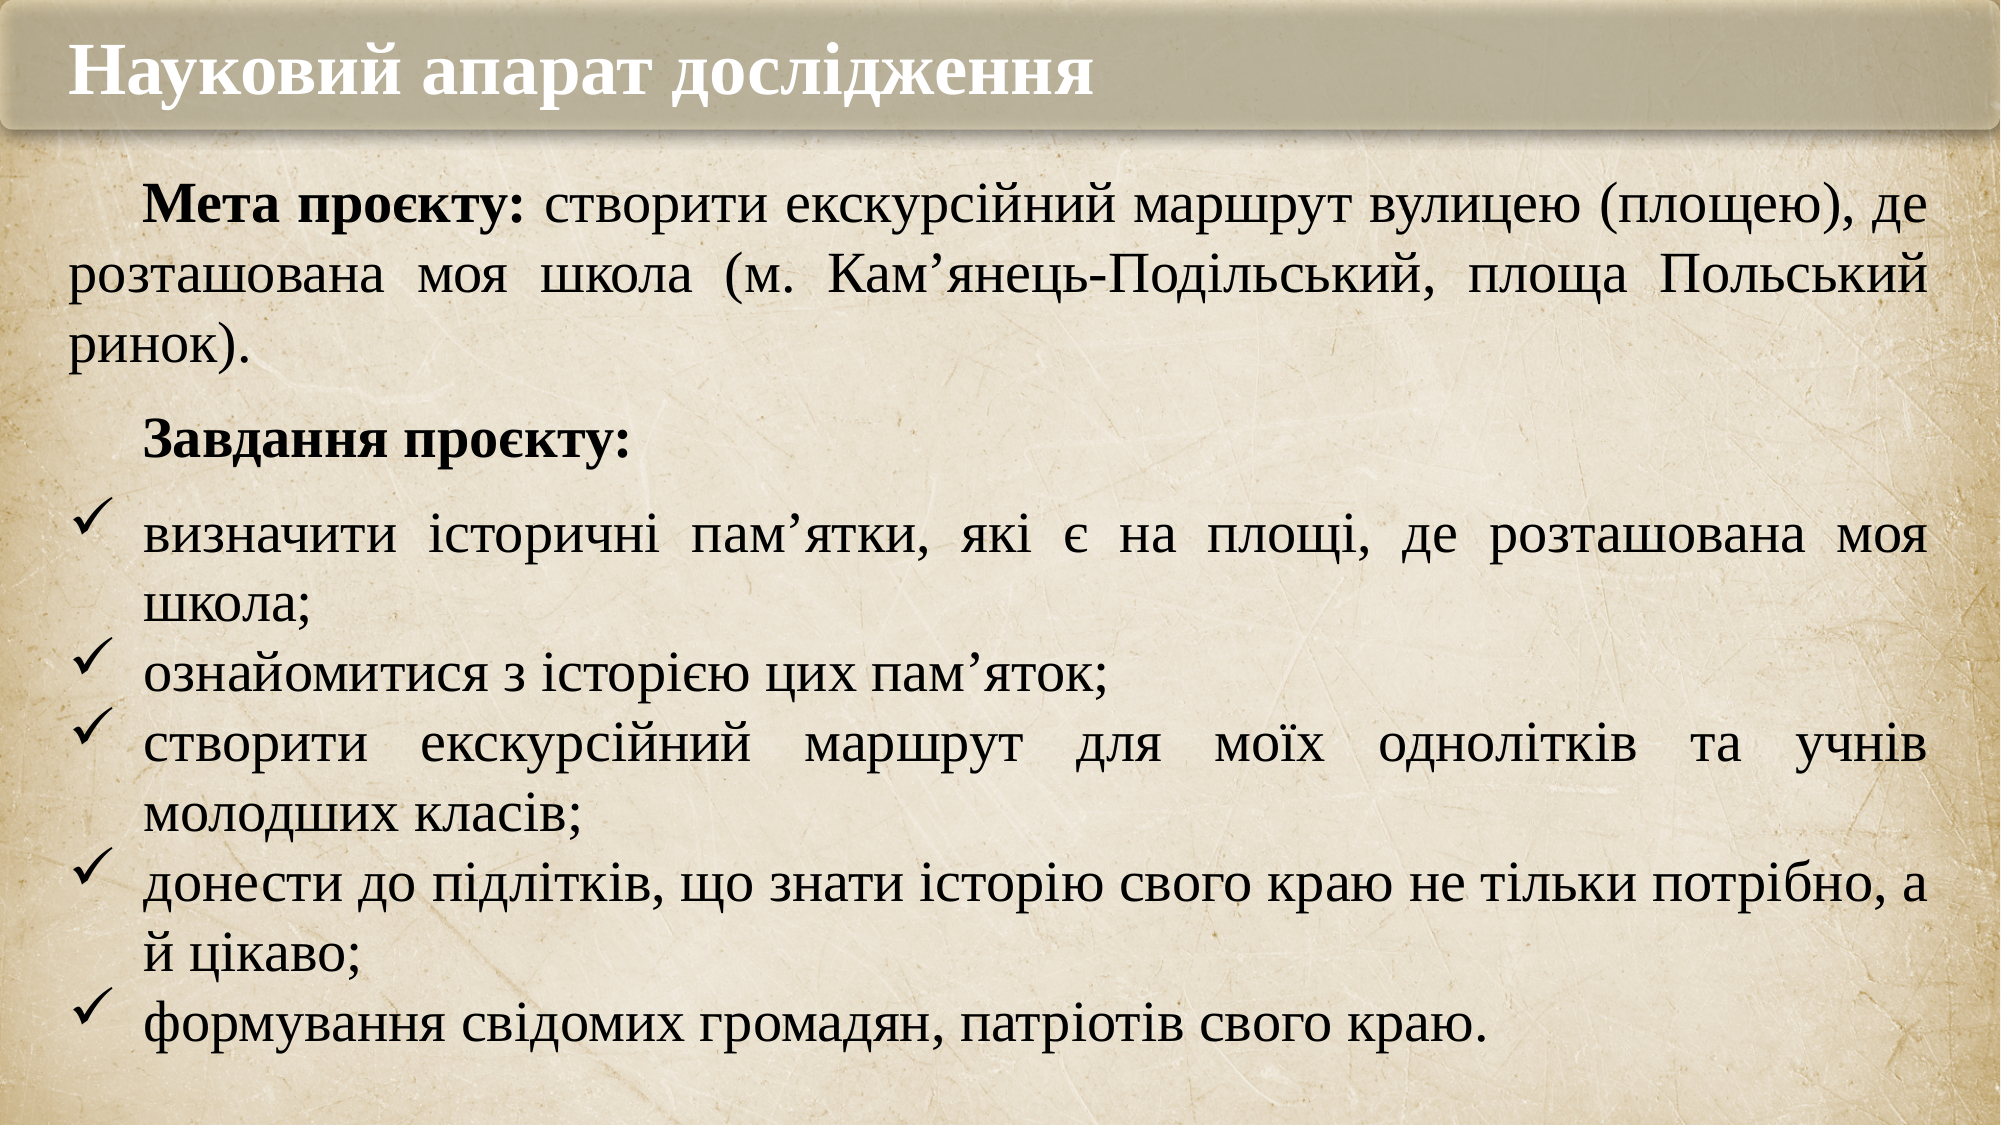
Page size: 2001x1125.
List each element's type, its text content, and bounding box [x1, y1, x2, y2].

picture [0, 0, 8, 8]
text_box [0, 0, 2000, 130]
picture [0, 0, 2001, 1125]
text_box Мета проєкту: створити екскурсійний маршрут вулицею (площею), де розташована моя школа (м. Кам’янець-Подільський, площа Польський ринок). Завдання проєкту: визначити історичні пам’ятки, які є на площі, де розташована моя школа; ознайомитися з історією цих пам’яток; створити екскурсійний маршрут для моїх однолітків та учнів молодших класів; донести до підлітків, що знати історію свого краю не тільки потрібно, а й цікаво; формування свідомих громадян, патріотів свого краю. [53, 156, 1944, 1061]
text_box Науковий апарат дослідження [53, 11, 1944, 117]
